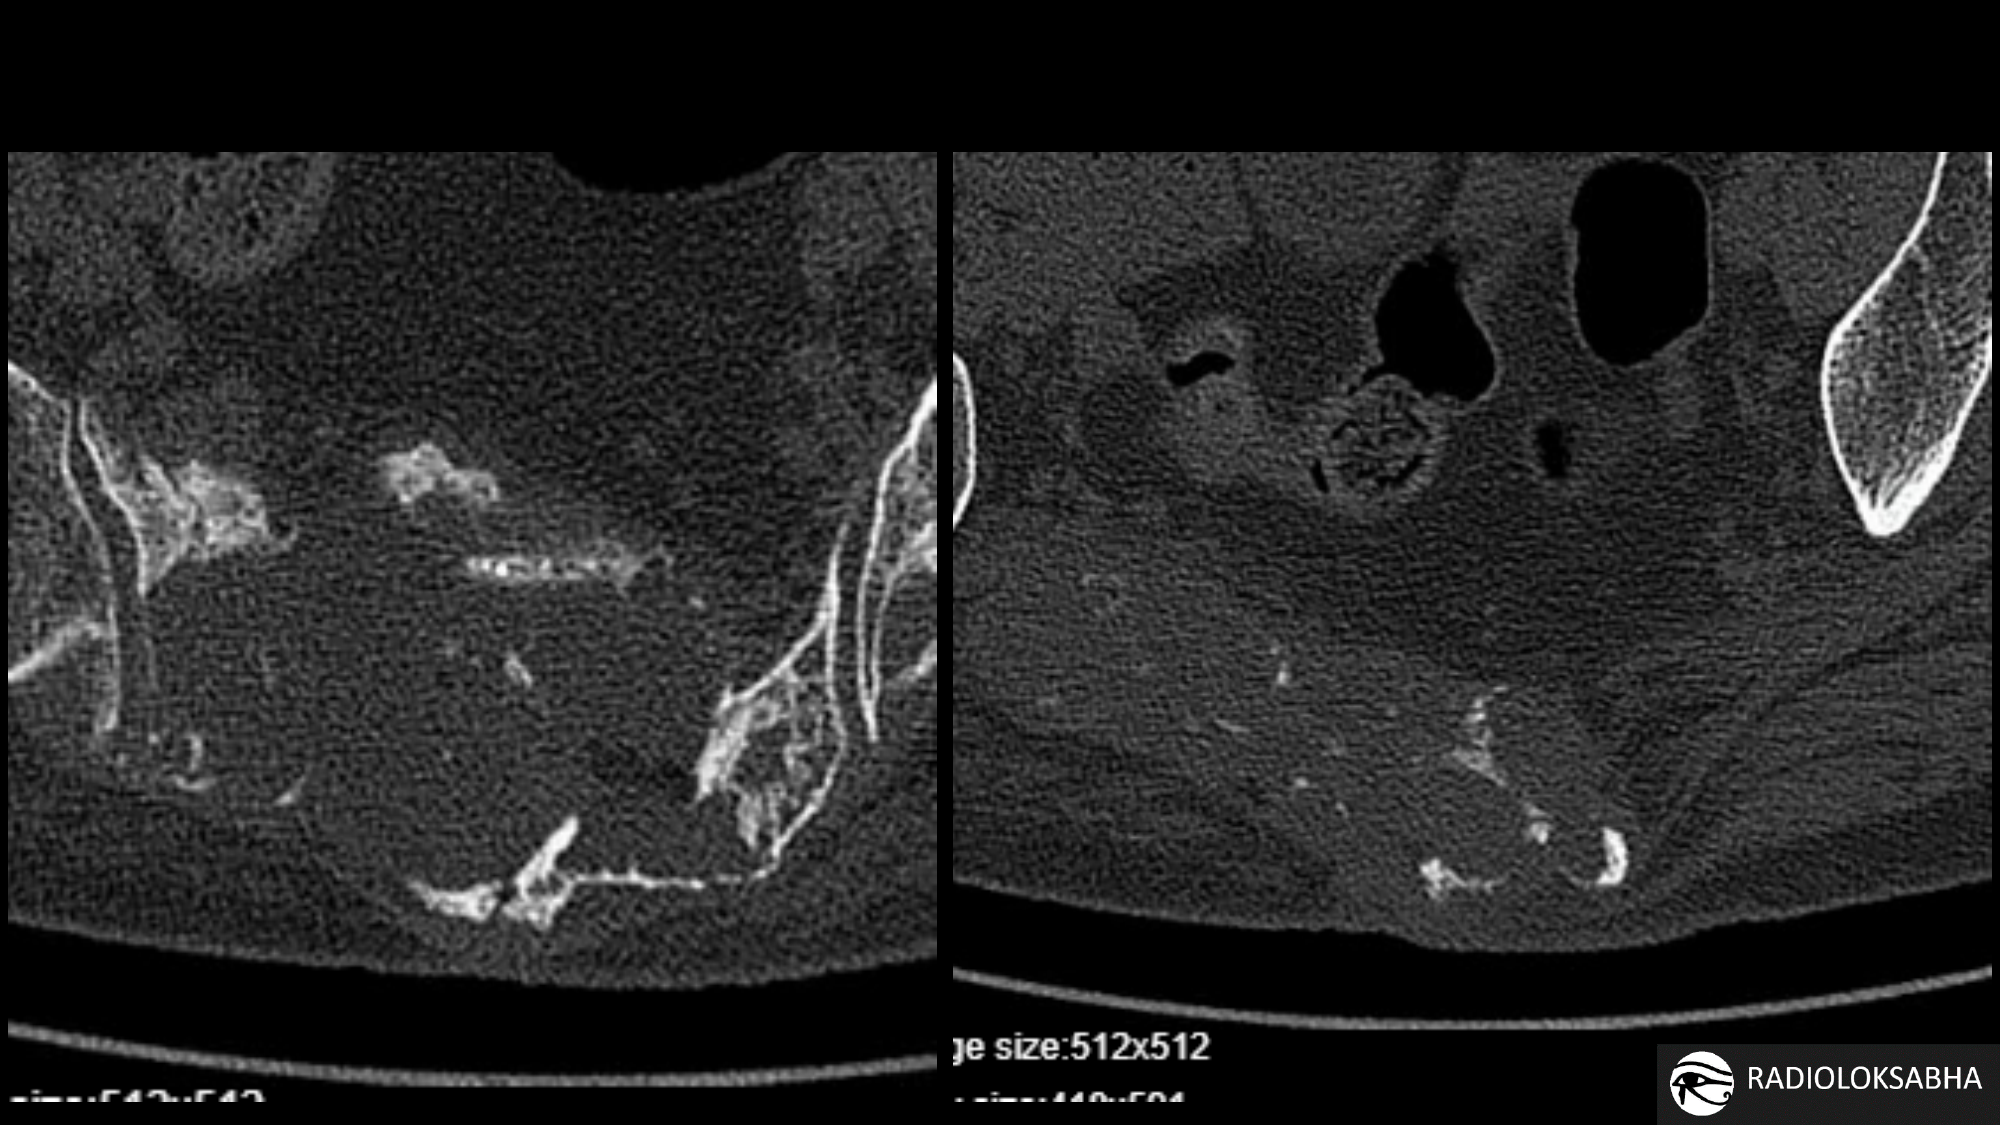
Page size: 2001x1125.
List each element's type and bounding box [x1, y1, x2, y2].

picture [1657, 1044, 2000, 1125]
picture [8, 152, 937, 1102]
list [953, 152, 1992, 1102]
